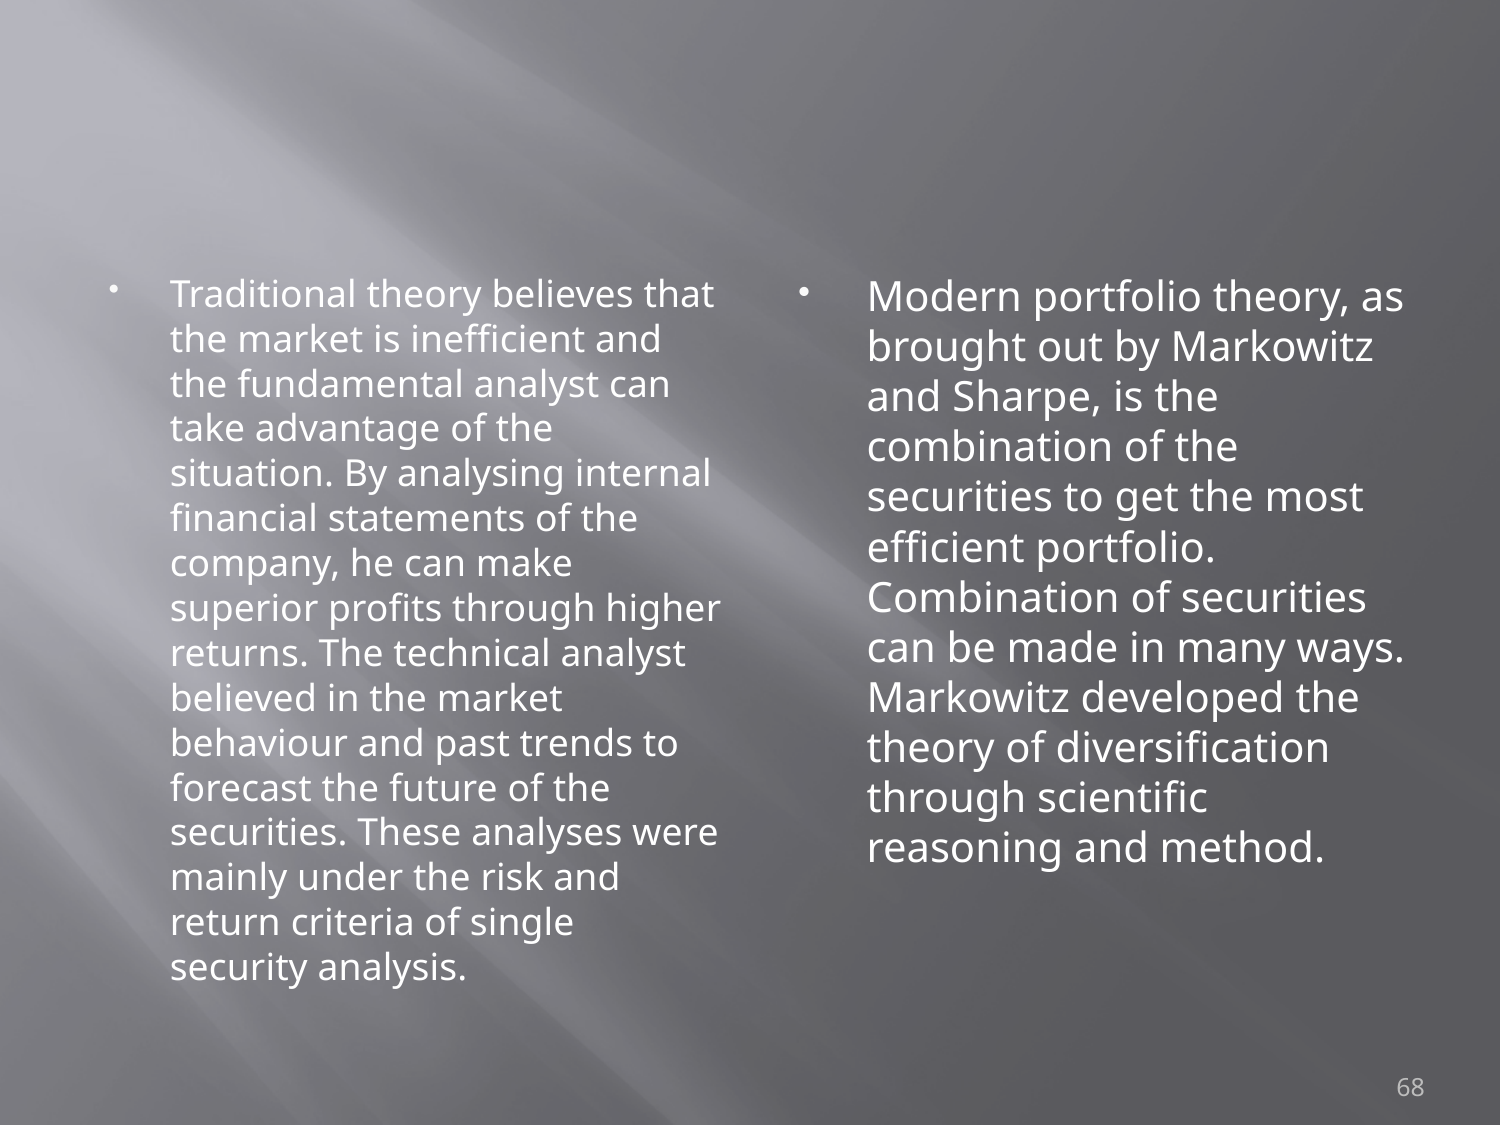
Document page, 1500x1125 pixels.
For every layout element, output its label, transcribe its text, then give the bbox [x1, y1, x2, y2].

list Modern portfolio theory, as brought out by Markowitz and Sharpe, is the combination of the securities to get the most efficient portfolio. Combination of securities can be made in many ways. Markowitz developed the theory of diversification through scientific reasoning and method. [762, 262, 1425, 1005]
slide_number 68 [1299, 1052, 1425, 1113]
list Traditional theory believes that the market is inefficient and the fundamental analyst can take advantage of the situation. By analysing internal financial statements of the company, he can make superior profits through higher returns. The technical analyst believed in the market behaviour and past trends to forecast the future of the securities. These analyses were mainly under the risk and return criteria of single security analysis. [75, 262, 738, 1005]
